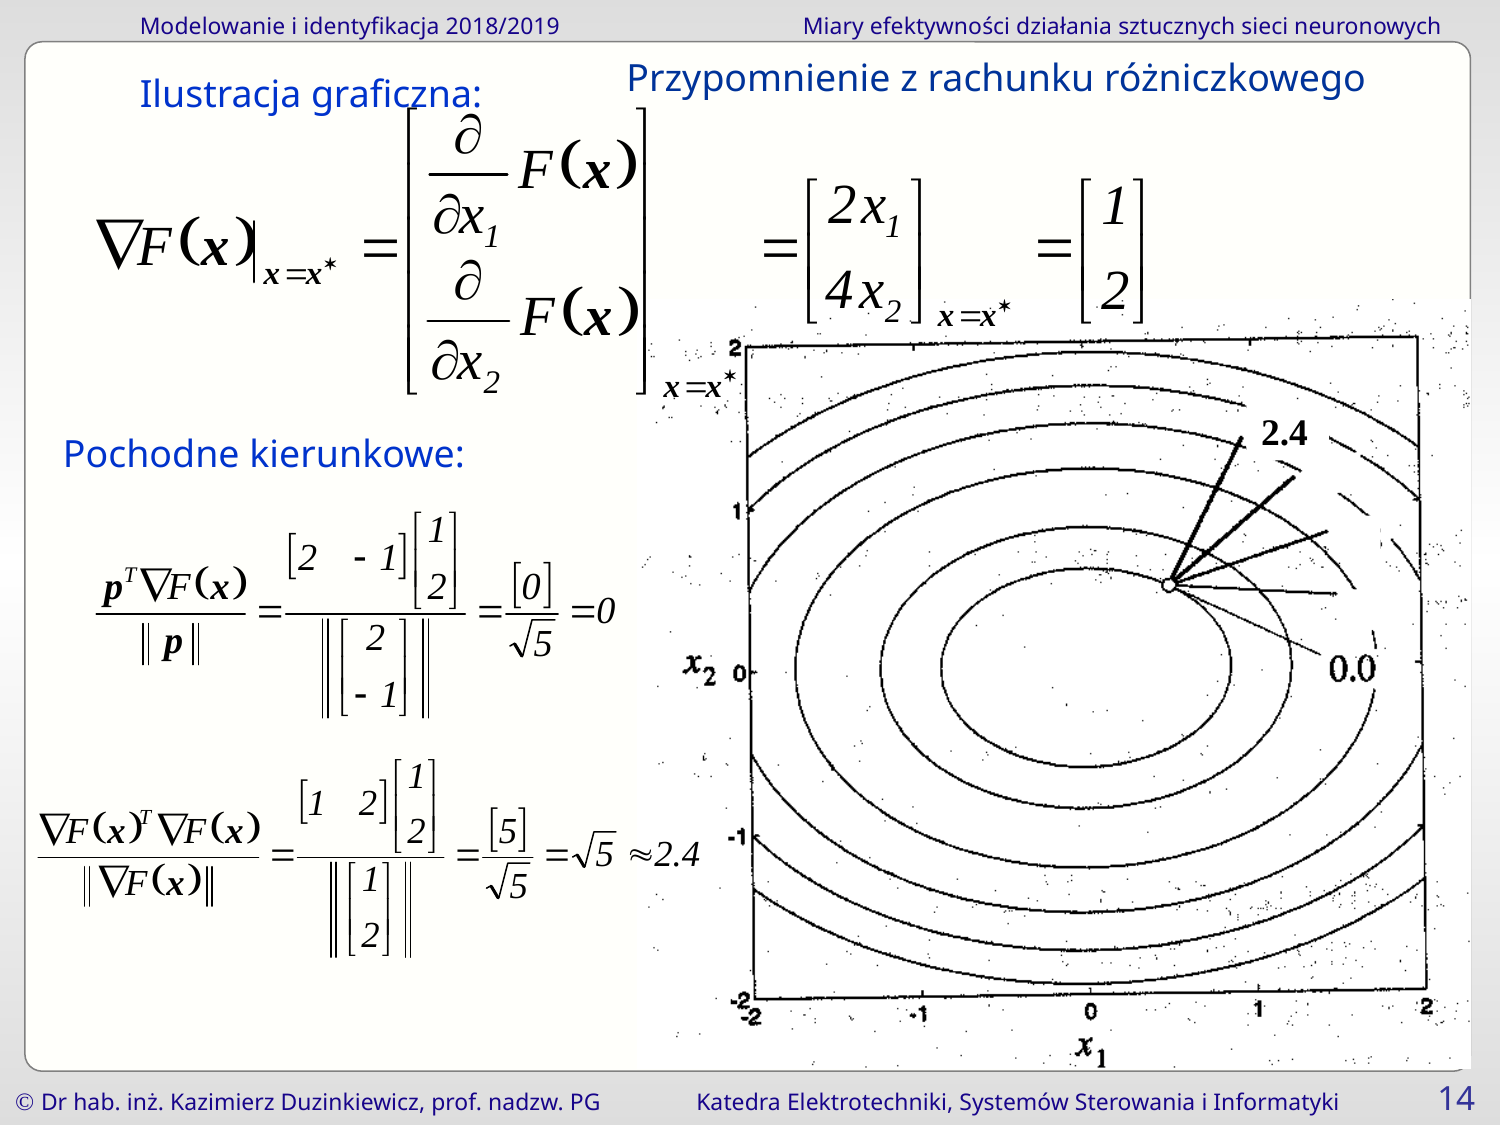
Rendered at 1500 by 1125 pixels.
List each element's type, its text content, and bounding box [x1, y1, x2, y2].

text_box Pochodne kierunkowe: [48, 422, 536, 483]
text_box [31, 753, 709, 965]
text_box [89, 95, 1165, 408]
text_box Ilustracja graficzna: [125, 62, 613, 94]
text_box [89, 505, 623, 726]
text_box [637, 299, 1471, 1069]
text_box Przypomnienie z rachunku różniczkowego [611, 46, 1382, 107]
